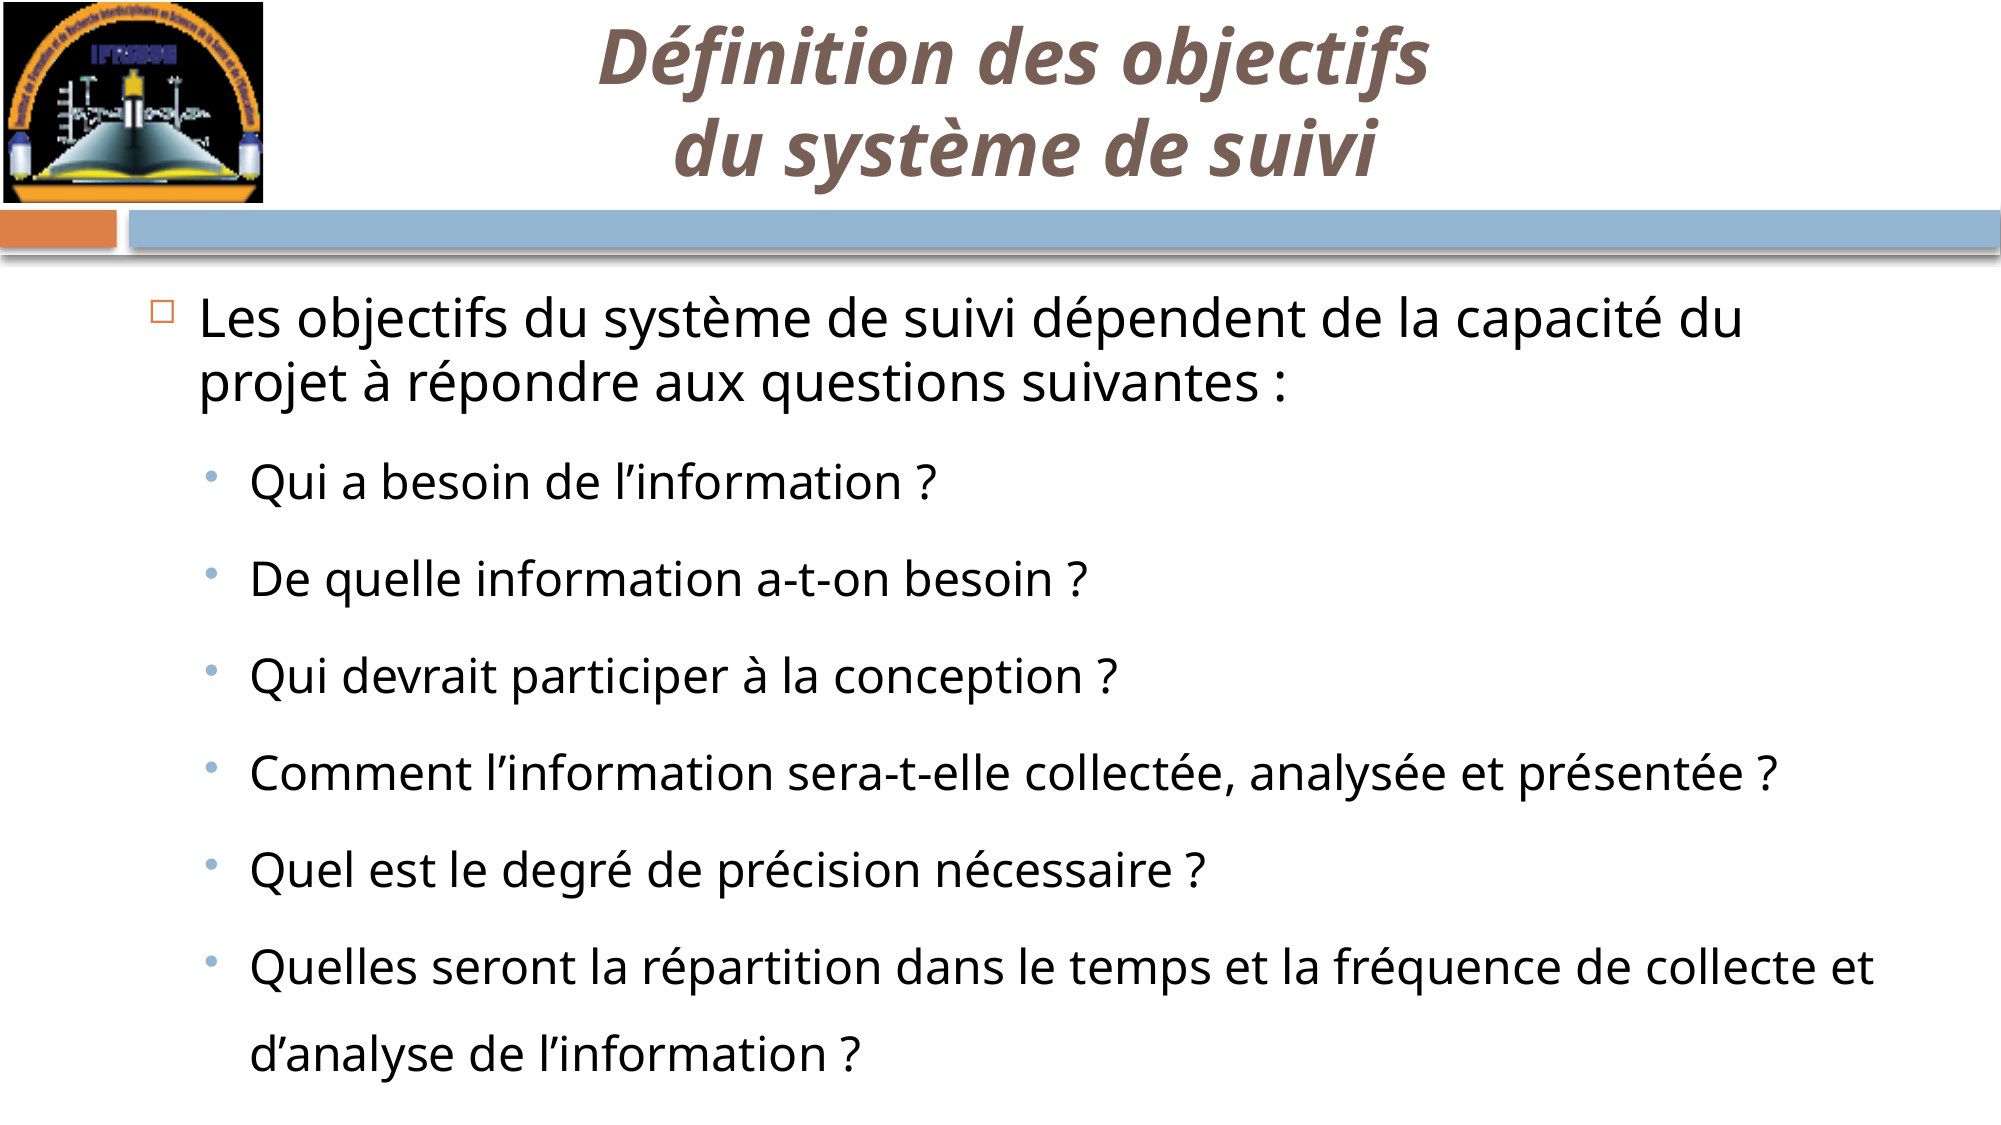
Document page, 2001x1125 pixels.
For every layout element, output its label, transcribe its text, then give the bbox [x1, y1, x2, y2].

list Les objectifs du système de suivi dépendent de la capacité du projet à répondre aux questions suivantes : Qui a besoin de l’information ? De quelle information a-t-on besoin ? Qui devrait participer à la conception ? Comment l’information sera-t-elle collectée, analysée et présentée ? Quel est le degré de précision nécessaire ? Quelles seront la répartition dans le temps et la fréquence de collecte et d’analyse de l’information ? [133, 275, 1917, 1093]
title Définition des objectifs du système de suivi [133, 0, 1917, 200]
